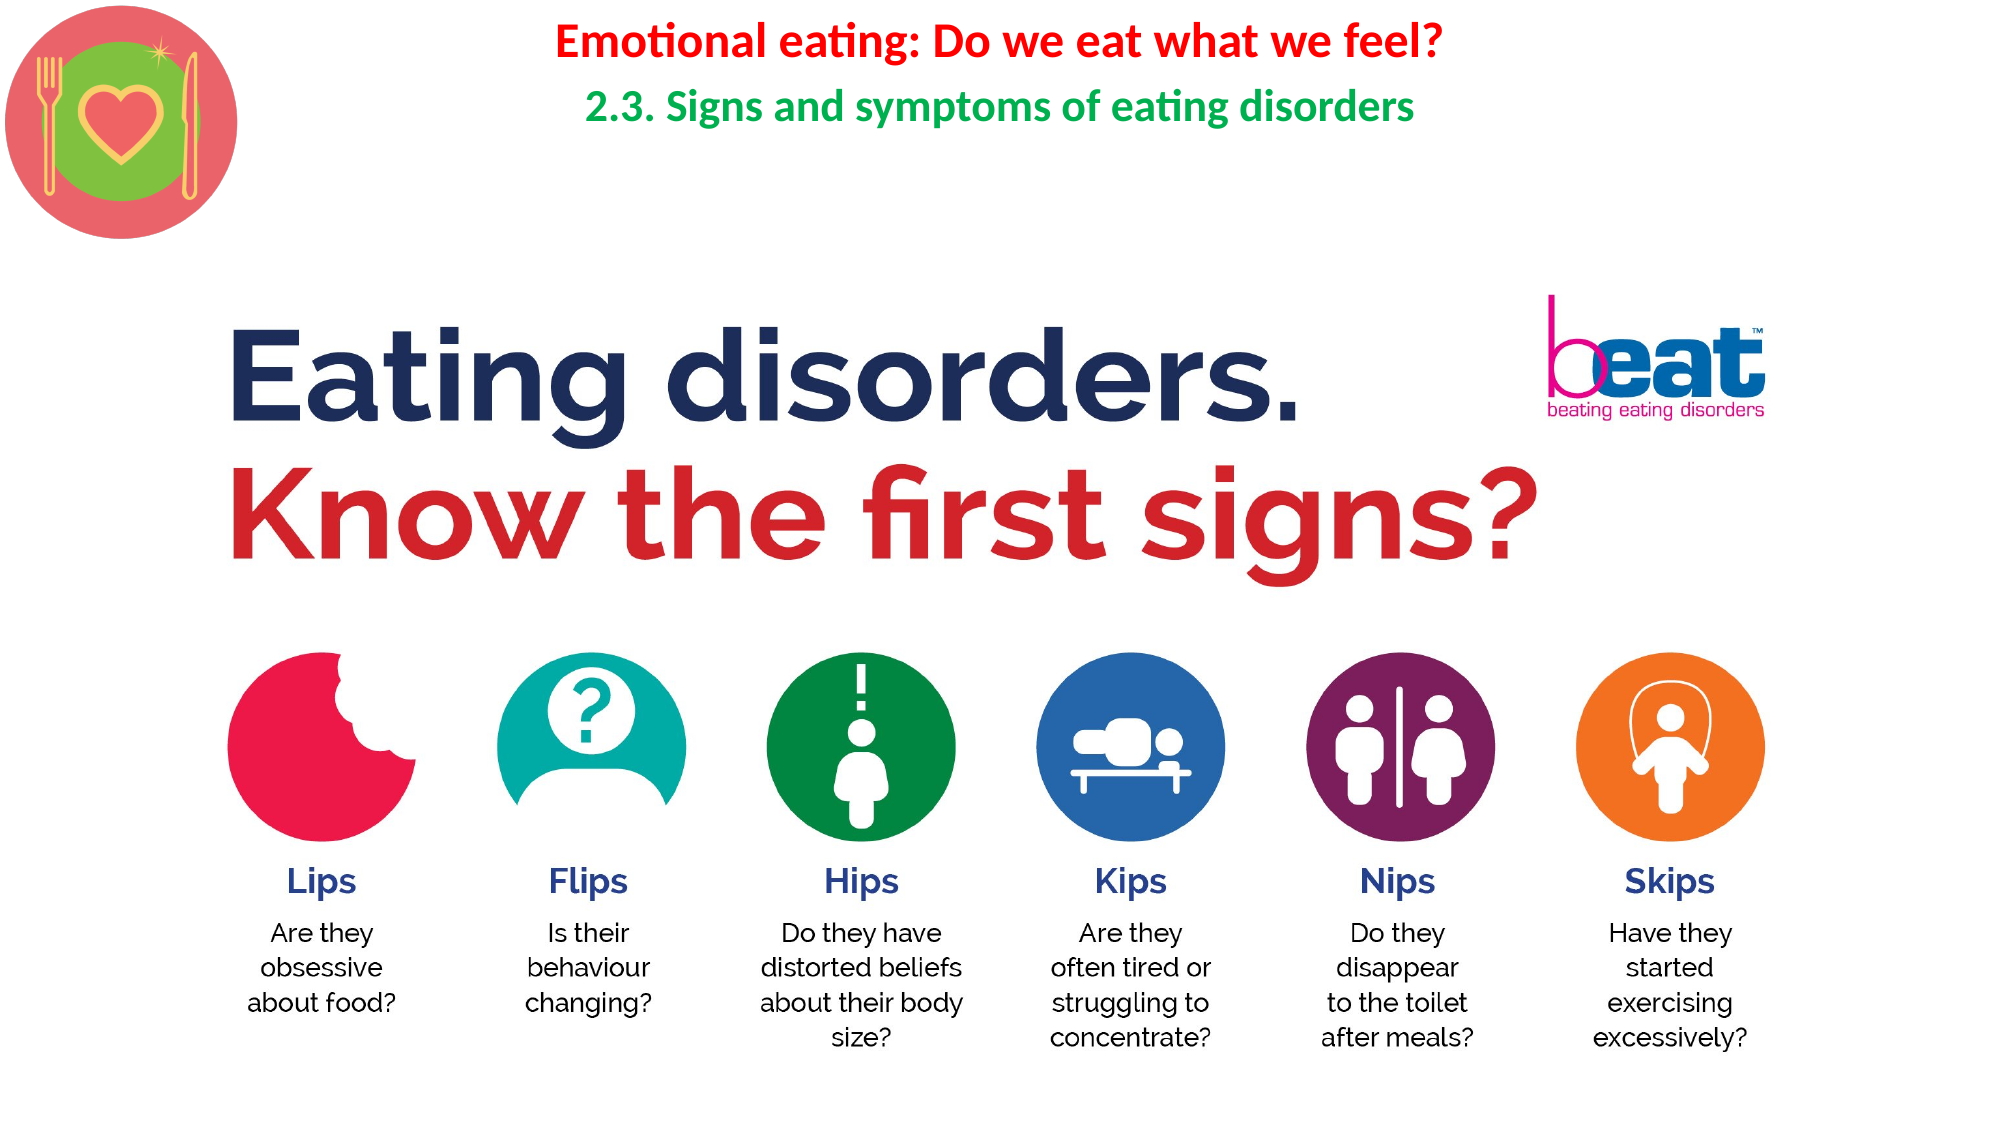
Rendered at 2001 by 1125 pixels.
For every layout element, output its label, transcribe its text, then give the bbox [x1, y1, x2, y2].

picture [0, 0, 1815, 1095]
text_box 2.3. Signs and symptoms of eating disorders [243, 68, 2000, 139]
text_box Emotional eating: Do we eat what we feel? [243, 0, 2000, 68]
